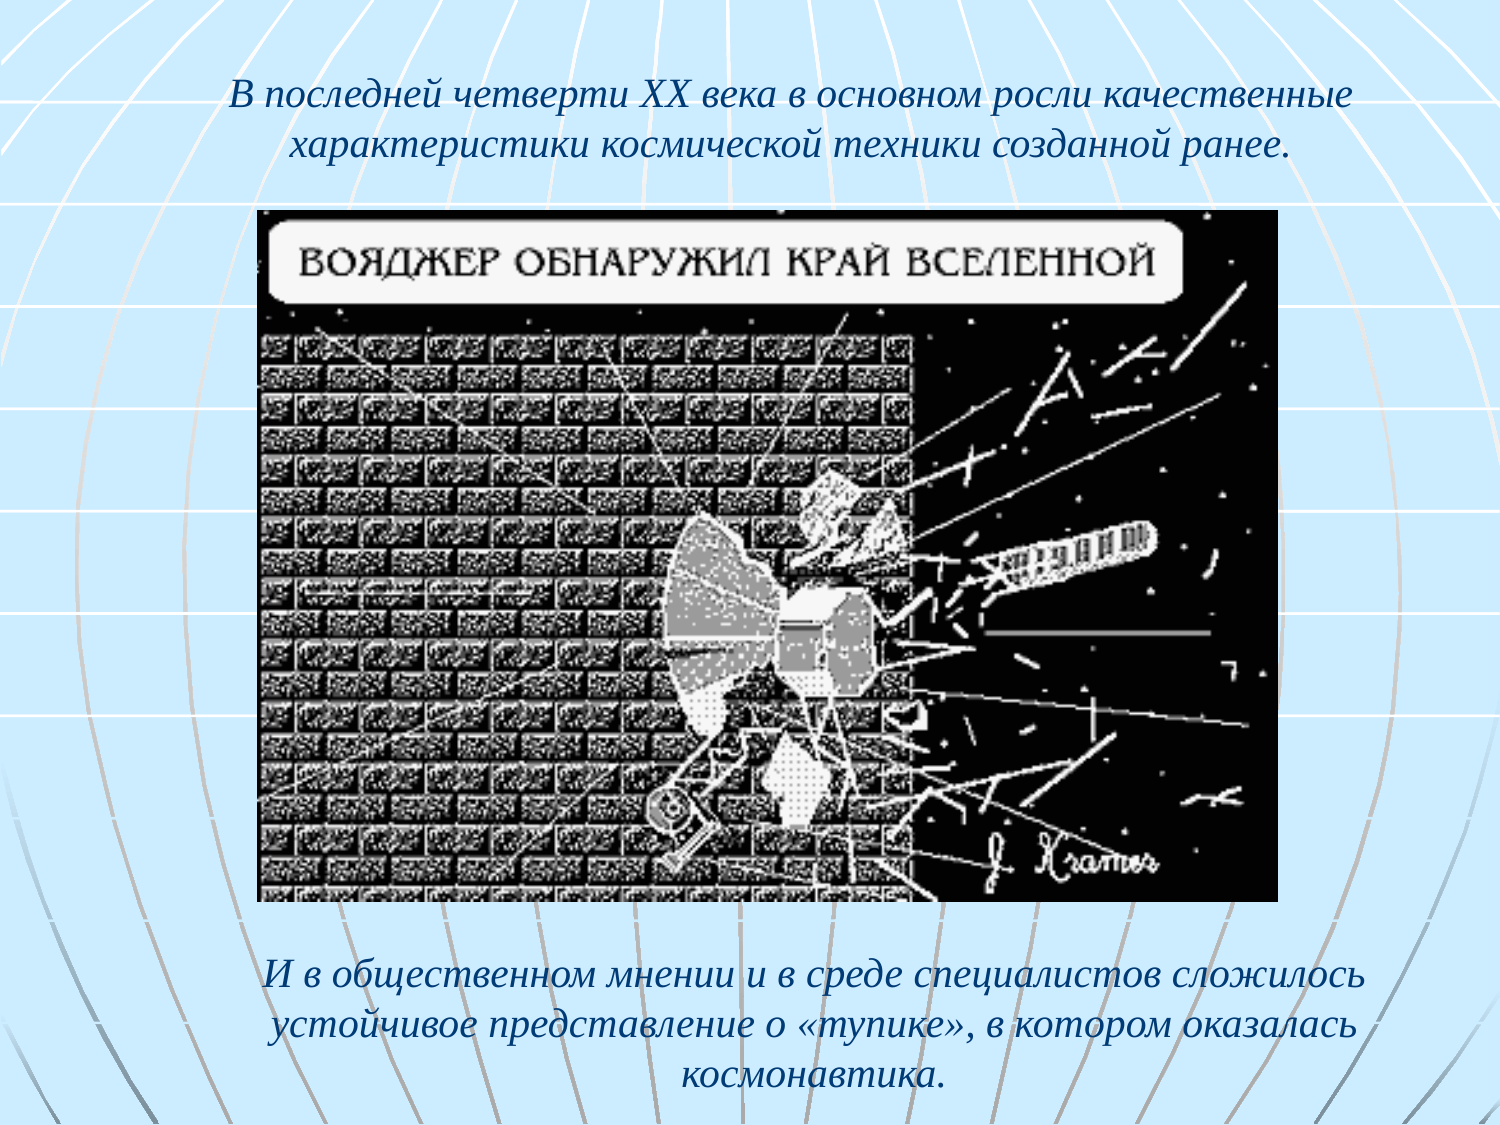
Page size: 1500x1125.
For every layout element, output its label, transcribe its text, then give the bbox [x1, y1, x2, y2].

text_box И в общественном мнении и в среде специалистов сложилось устойчивое представление о «тупике», в котором оказалась космонавтика. [152, 938, 1477, 1104]
picture [257, 210, 1278, 903]
text_box В последней четверти XX века в основном росли качественные характеристики космической техники созданной ранее. [128, 58, 1454, 174]
